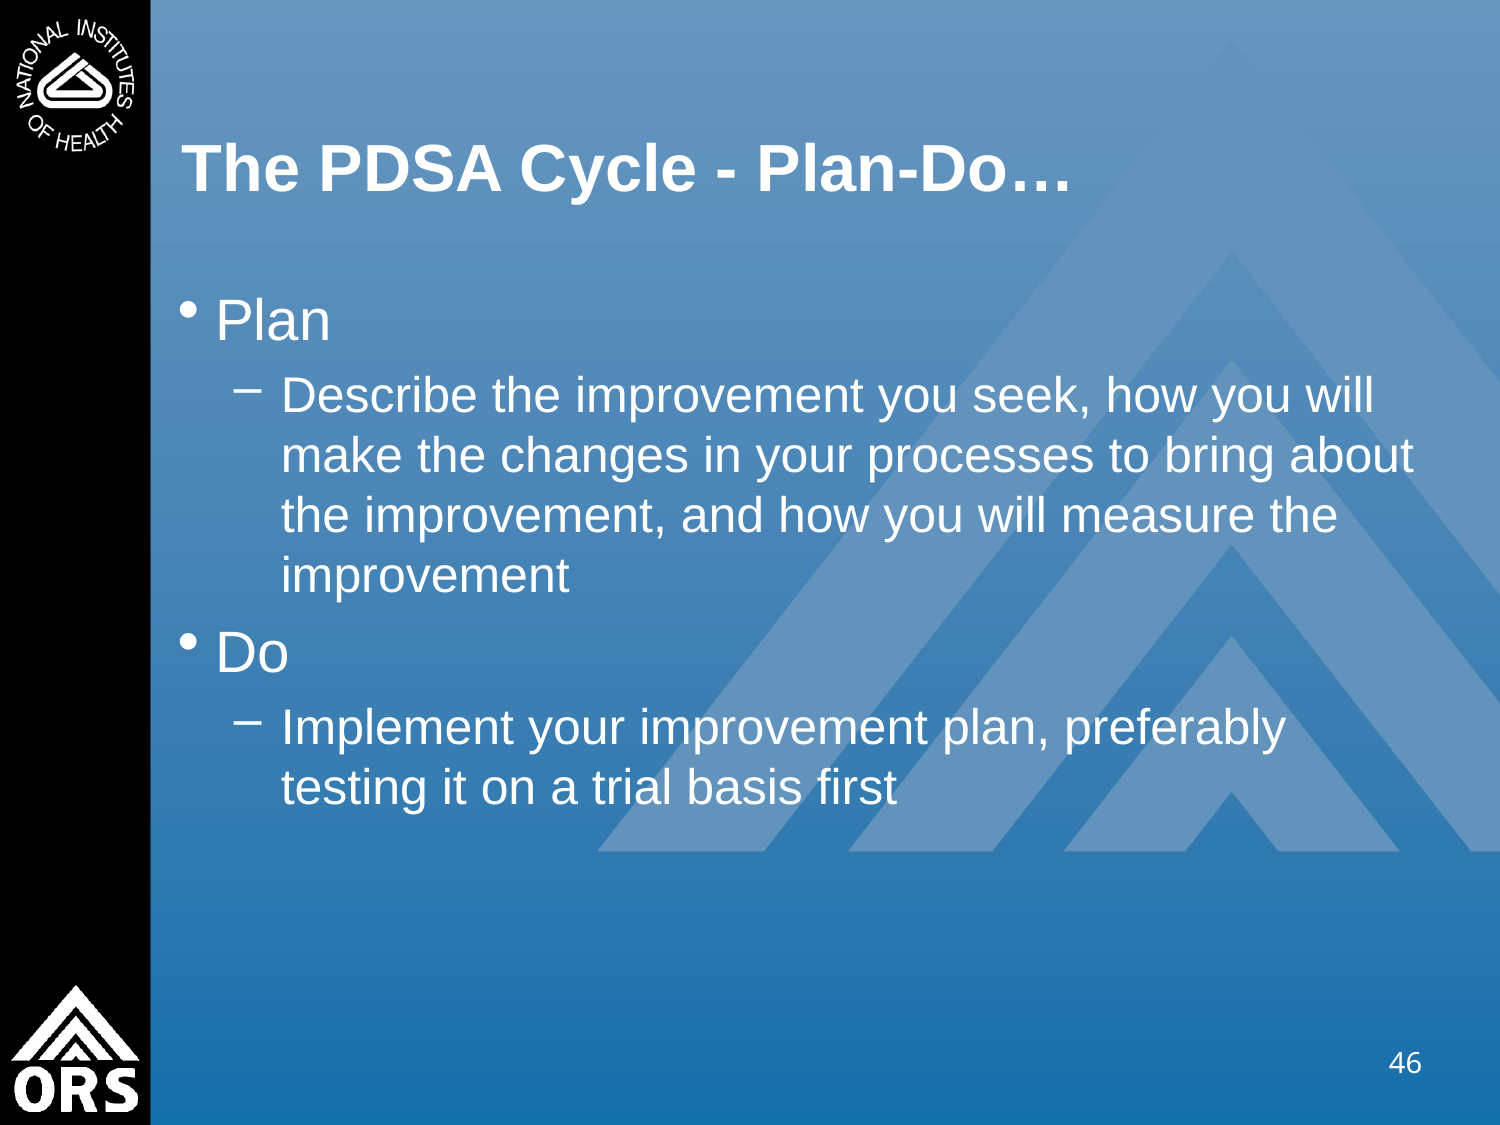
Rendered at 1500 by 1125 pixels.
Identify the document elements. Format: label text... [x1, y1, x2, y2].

list Plan Describe the improvement you seek, how you will make the changes in your processes to bring about the improvement, and how you will measure the improvement Do Implement your improvement plan, preferably testing it on a trial basis first [162, 275, 1438, 1038]
title The PDSA Cycle - Plan-Do… [166, 24, 1442, 213]
slide_number 46 [1125, 1038, 1438, 1112]
picture [0, 0, 1500, 1125]
